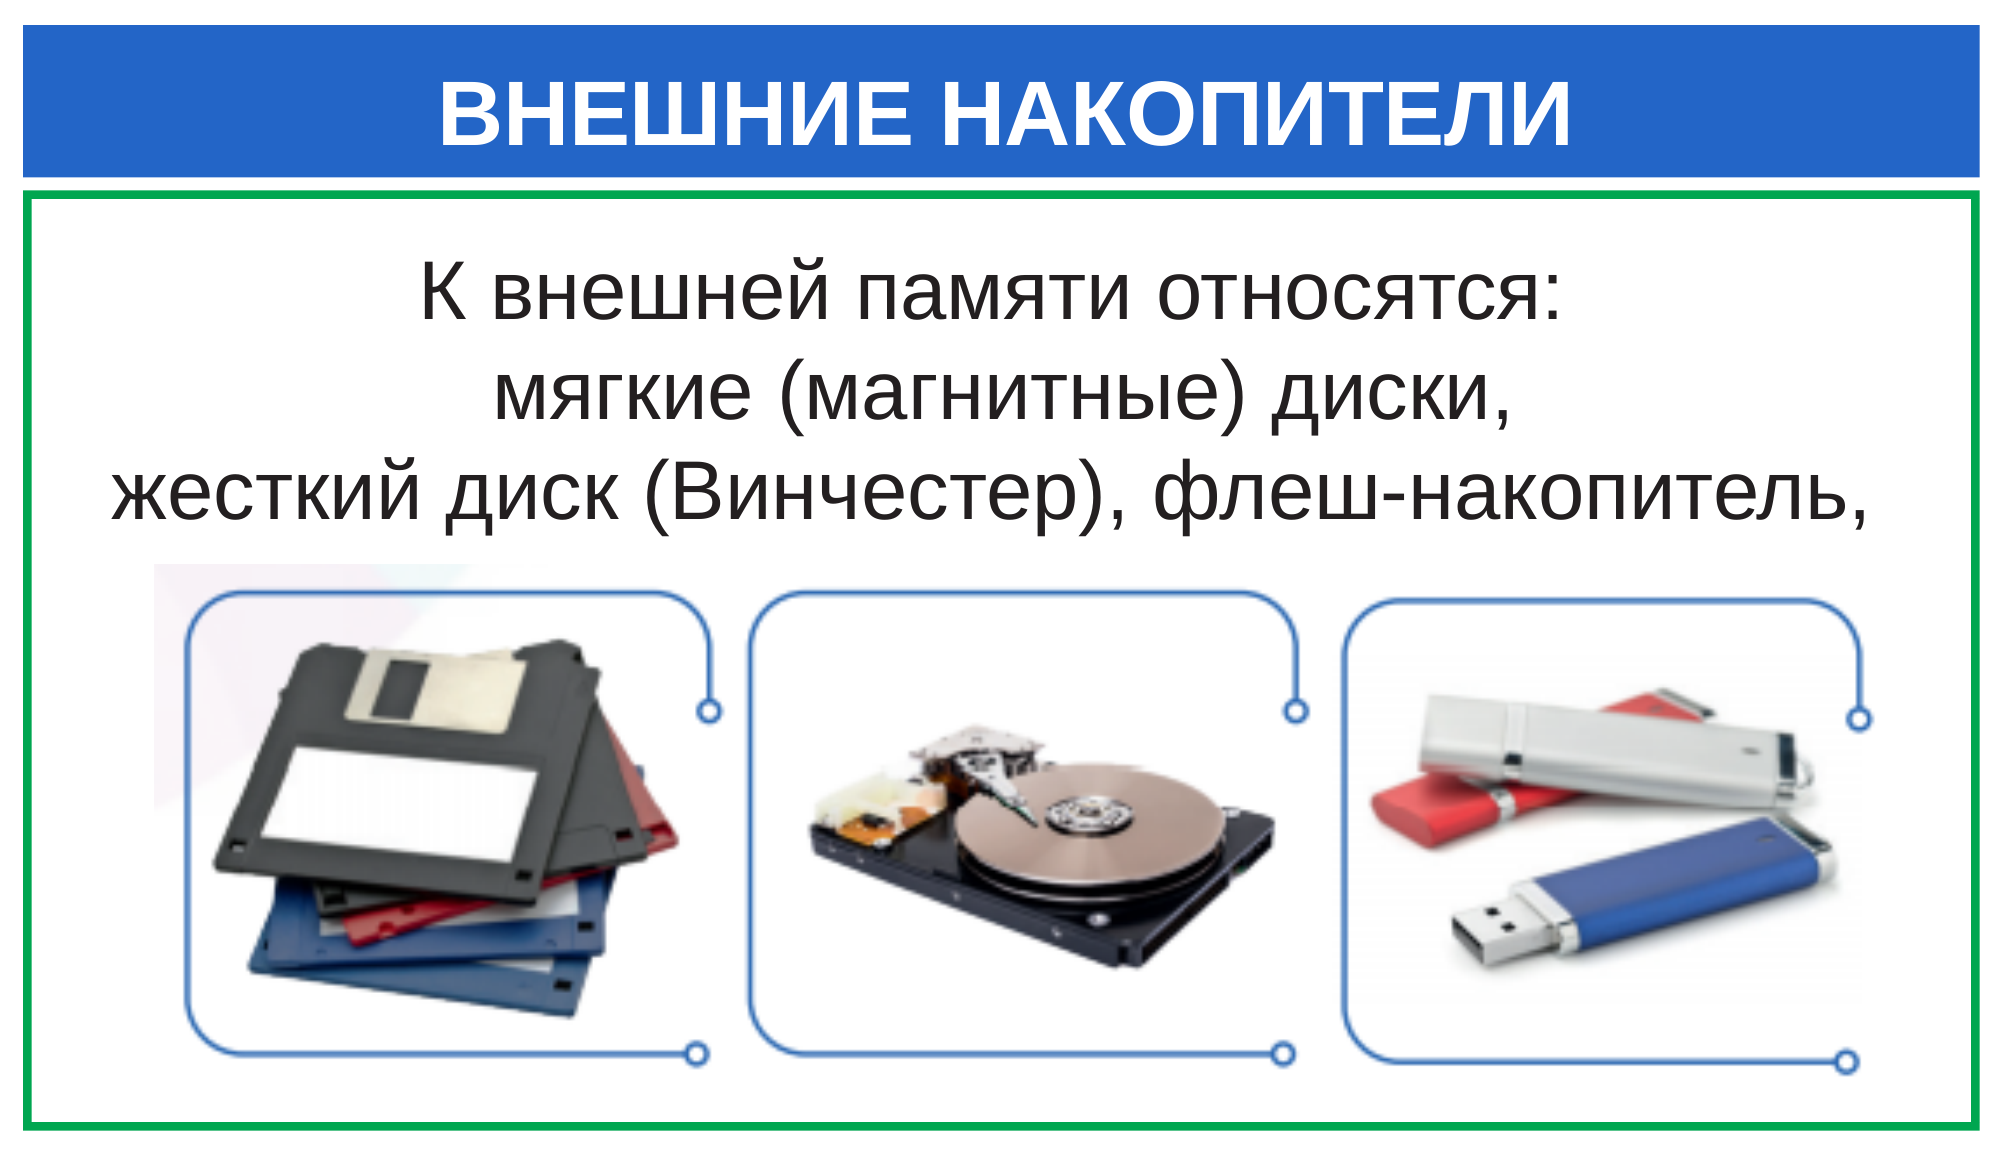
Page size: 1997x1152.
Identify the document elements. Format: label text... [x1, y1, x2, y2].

picture [154, 563, 1890, 1087]
text_box ВНЕШНИЕ НАКОПИТЕЛИ [37, 48, 1971, 165]
list К внешней памяти относятся: мягкие (магнитные) диски, жесткий диск (Винчестер), флеш-накопитель, [84, 236, 1901, 620]
